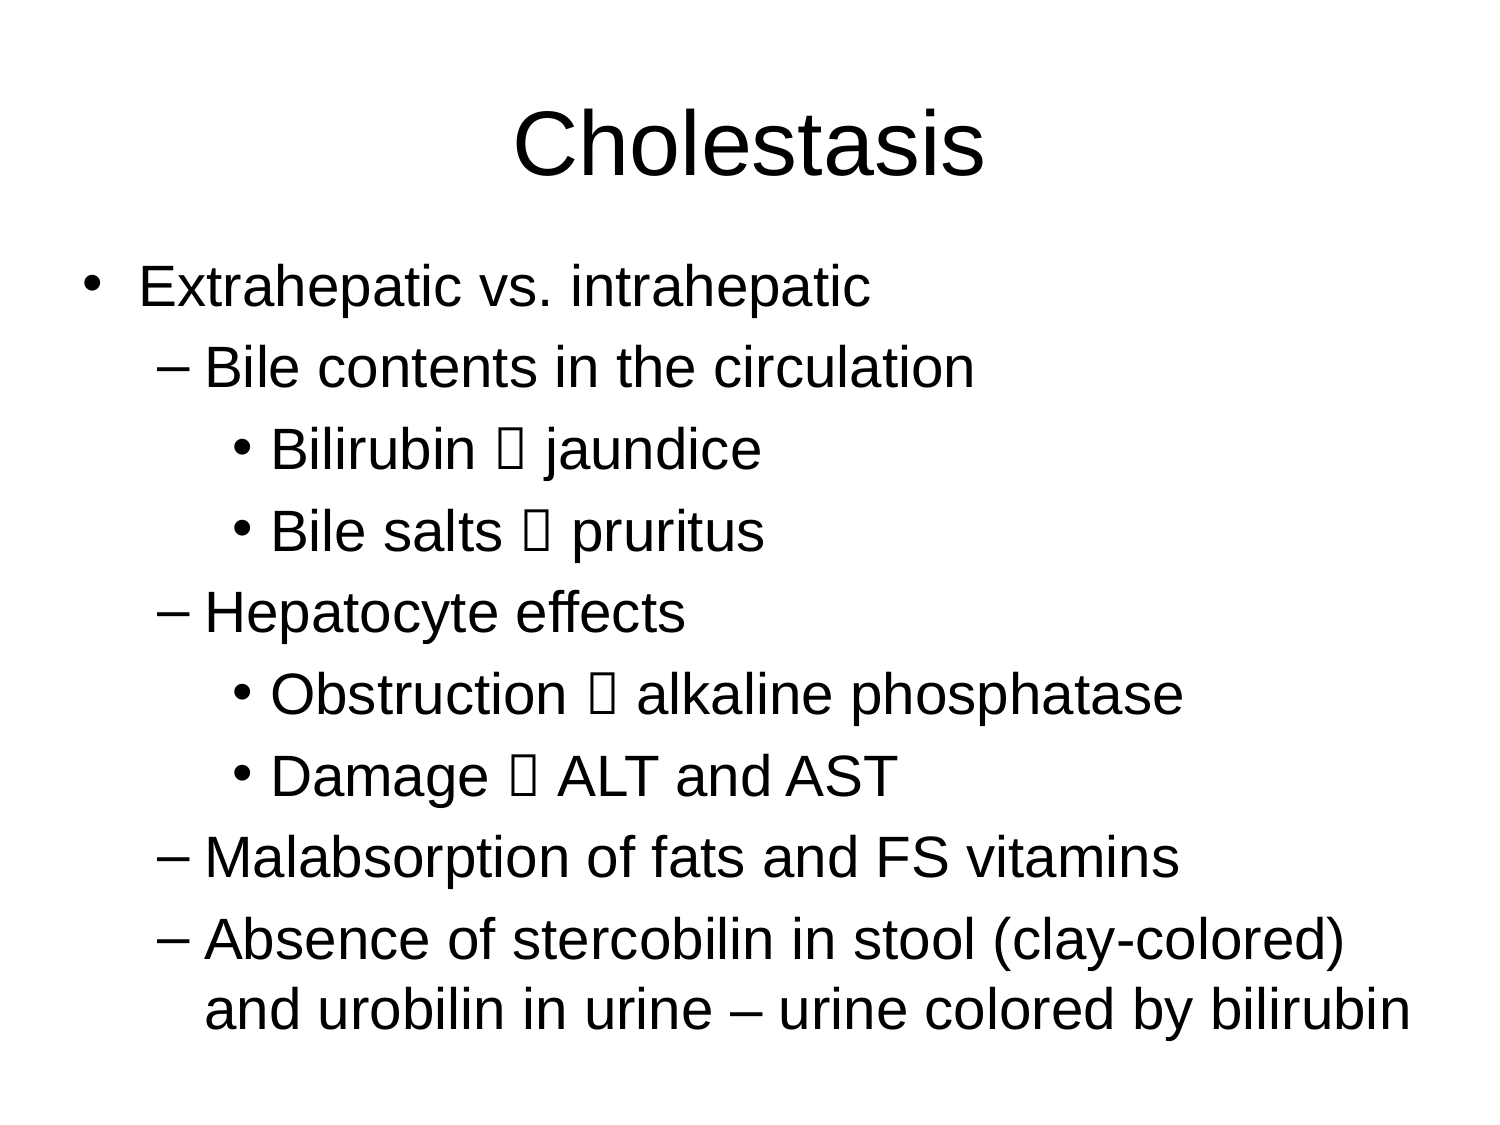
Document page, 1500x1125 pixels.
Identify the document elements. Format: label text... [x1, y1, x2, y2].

title Cholestasis [75, 45, 1425, 233]
list Extrahepatic vs. intrahepatic Bile contents in the circulation Bilirubin  jaundice Bile salts  pruritus Hepatocyte effects Obstruction  alkaline phosphatase Damage  ALT and AST Malabsorption of fats and FS vitamins Absence of stercobilin in stool (clay-colored) and urobilin in urine – urine colored by bilirubin [67, 240, 1446, 1070]
